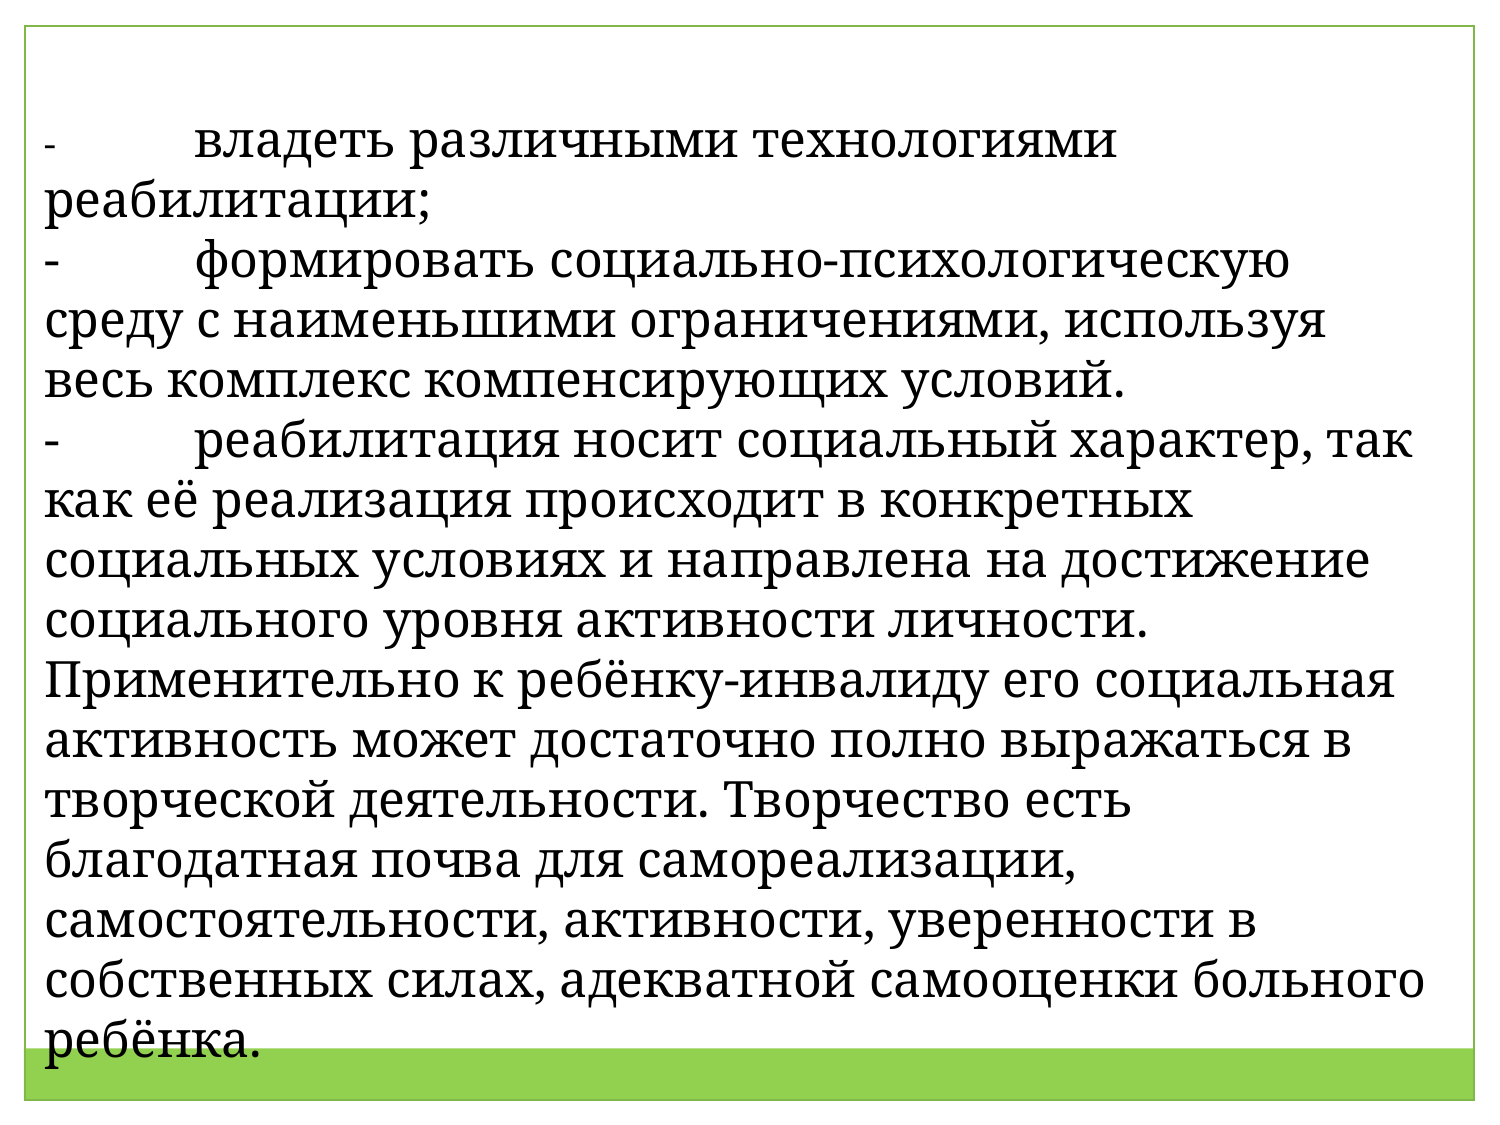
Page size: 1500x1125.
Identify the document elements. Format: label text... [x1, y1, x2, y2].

text_box - владеть различными технологиями реабилитации; - формировать социально-психологическую среду с наименьшими ограничениями, используя весь комплекс компенсирующих условий. - реабилитация носит социальный характер, так как её реализация происходит в конкретных социальных условиях и направлена на достижение социального уровня активности личности. Применительно к ребёнку-инвалиду его социальная активность может достаточно полно выражаться в творческой деятельности. Творчество есть благодатная почва для самореализации, самостоятельности, активности, уверенности в собственных силах, адекватной самооценки больного ребёнка. [29, 100, 1447, 1076]
